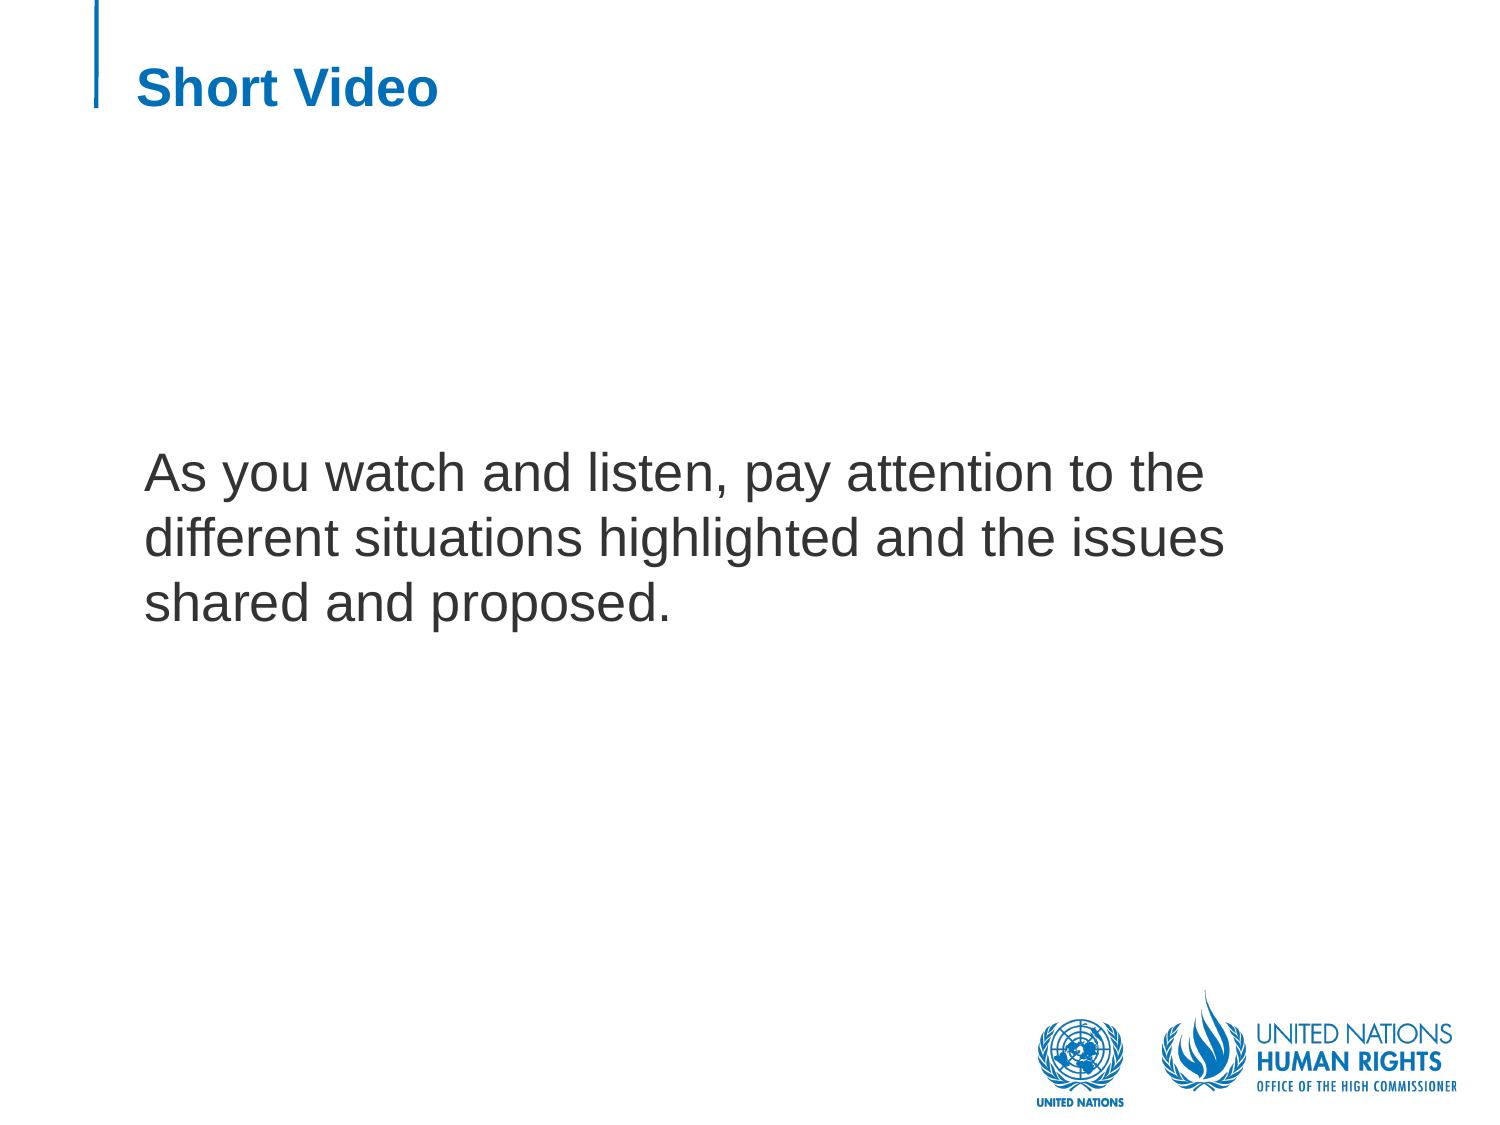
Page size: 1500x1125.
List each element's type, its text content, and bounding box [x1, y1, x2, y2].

title Short Video [121, 45, 1363, 224]
list As you watch and listen, pay attention to the different situations highlighted and the issues shared and proposed. [129, 430, 1371, 677]
picture [1037, 990, 1457, 1107]
